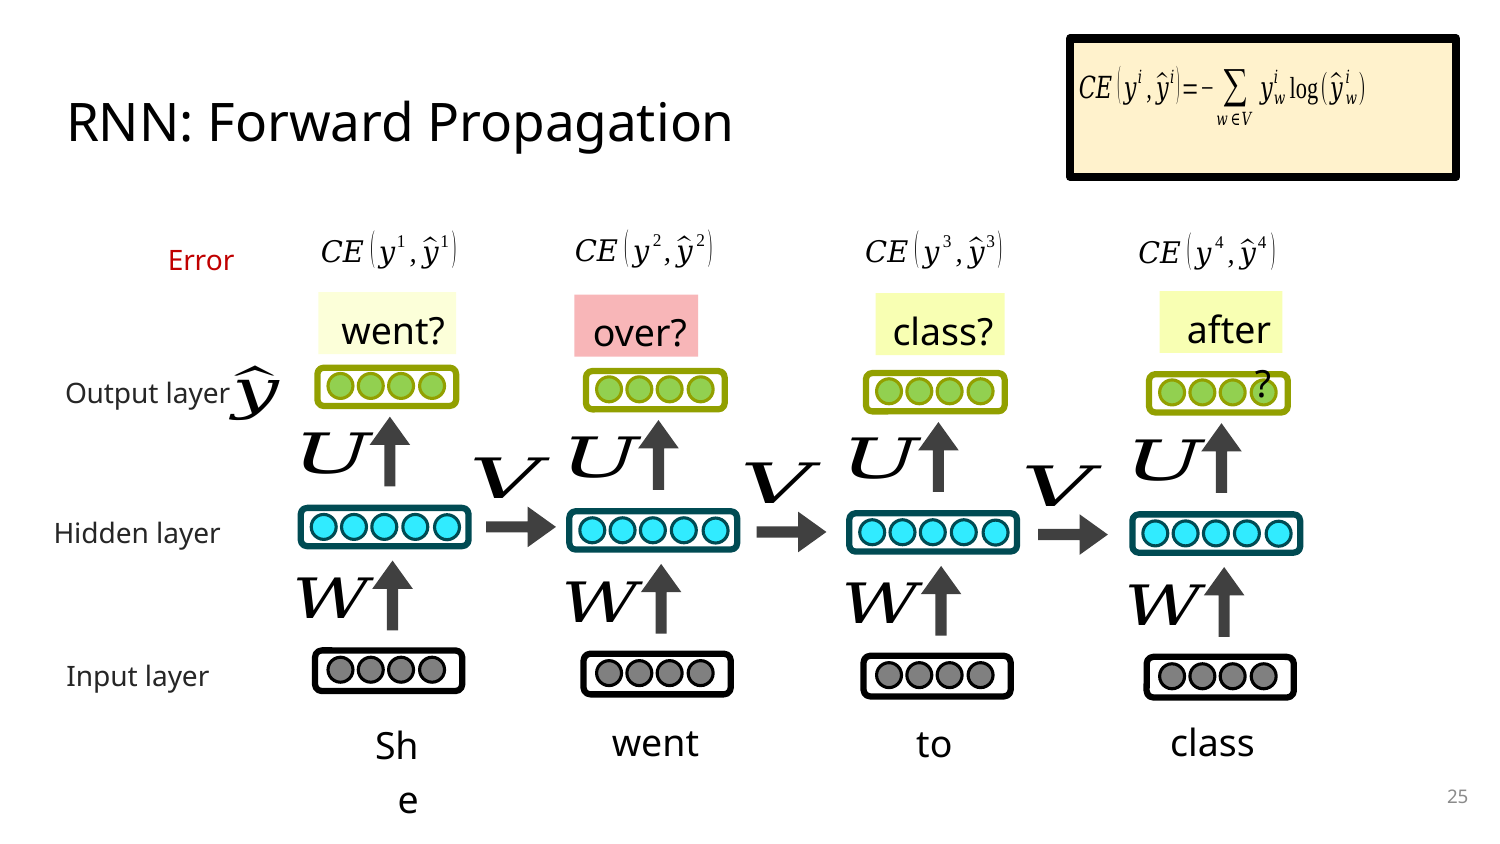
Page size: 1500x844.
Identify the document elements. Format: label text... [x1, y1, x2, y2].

text_box [966, 660, 996, 690]
text_box [608, 515, 638, 545]
text_box [581, 651, 733, 697]
text_box [484, 504, 559, 550]
text_box Input layer [32, 645, 221, 704]
text_box [386, 655, 416, 685]
slide_number 25 [1389, 764, 1480, 830]
text_box [432, 512, 462, 542]
text_box [1130, 512, 1303, 555]
text_box [315, 365, 459, 409]
text_box [583, 368, 727, 412]
text_box [669, 515, 699, 545]
text_box [594, 658, 624, 688]
text_box She [343, 707, 430, 770]
text_box [861, 653, 1013, 699]
text_box [339, 512, 369, 542]
text_box [1218, 661, 1248, 691]
text_box [1264, 519, 1294, 549]
text_box [1140, 518, 1170, 548]
title RNN: Forward Propagation [51, 72, 1449, 167]
text_box [1157, 661, 1187, 691]
text_box [655, 658, 685, 688]
text_box [367, 414, 413, 489]
text_box after? [1159, 291, 1283, 353]
text_box [701, 515, 731, 546]
text_box [904, 660, 934, 690]
text_box [1068, 36, 1458, 179]
text_box [847, 511, 1020, 554]
text_box [918, 563, 964, 638]
text_box [1171, 518, 1201, 548]
text_box [636, 417, 681, 492]
text_box [949, 517, 979, 547]
text_box [1199, 421, 1244, 496]
text_box class? [875, 293, 1005, 356]
text_box [887, 517, 918, 547]
text_box went [587, 703, 711, 766]
text_box [312, 648, 465, 694]
text_box [857, 517, 887, 547]
text_box [981, 518, 1011, 548]
text_box [686, 658, 716, 688]
text_box class [1147, 704, 1267, 767]
text_box [1144, 654, 1296, 700]
text_box [1201, 518, 1231, 548]
text_box to [877, 705, 964, 768]
text_box [356, 655, 386, 685]
text_box [639, 561, 684, 636]
text_box [1232, 518, 1262, 548]
text_box [298, 505, 471, 549]
text_box [400, 512, 430, 542]
text_box went? [318, 292, 457, 355]
text_box [325, 655, 356, 685]
text_box Hidden layer [18, 502, 232, 561]
text_box [1249, 661, 1279, 691]
text_box [370, 558, 415, 633]
text_box [417, 655, 447, 685]
text_box Output layer [29, 363, 242, 422]
text_box [309, 512, 339, 542]
text_box [624, 658, 654, 688]
text_box [369, 512, 399, 542]
text_box [863, 370, 1007, 414]
text_box [874, 660, 904, 690]
text_box [567, 509, 740, 552]
text_box [577, 515, 607, 545]
text_box [1035, 512, 1110, 557]
text_box [935, 660, 965, 690]
text_box [754, 509, 829, 555]
text_box [1202, 564, 1247, 639]
text_box [638, 515, 668, 545]
text_box Error [139, 230, 246, 289]
text_box [1187, 661, 1217, 691]
text_box [916, 419, 961, 494]
text_box [918, 517, 948, 547]
text_box [1146, 372, 1290, 415]
text_box over? [574, 294, 699, 357]
